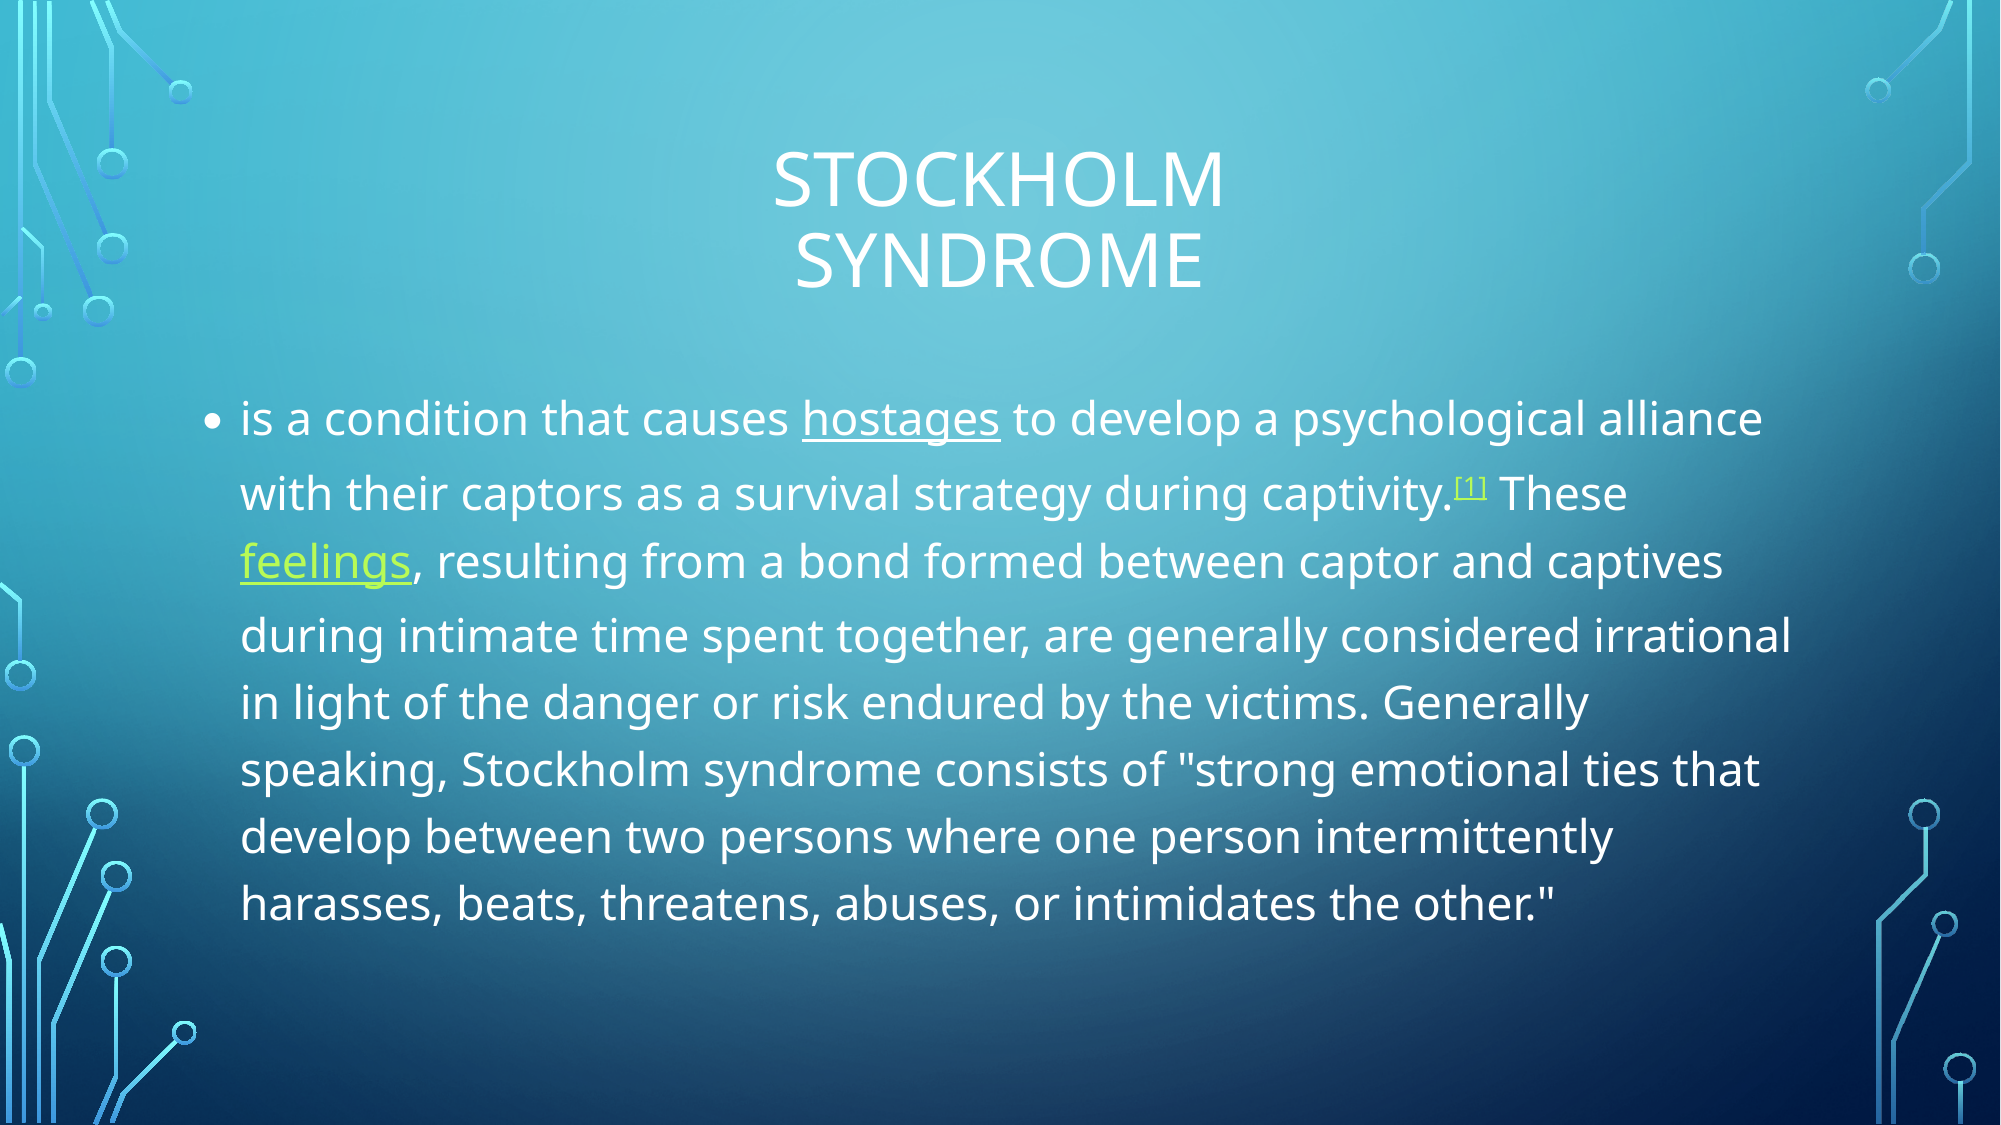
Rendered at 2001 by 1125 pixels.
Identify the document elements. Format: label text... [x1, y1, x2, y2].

list is a condition that causes hostages to develop a psychological alliance with their captors as a survival strategy during captivity.[1] These feelings, resulting from a bond formed between captor and captives during intimate time spent together, are generally considered irrational in light of the danger or risk endured by the victims. Generally speaking, Stockholm syndrome consists of "strong emotional ties that develop between two persons where one person intermittently harasses, beats, threatens, abuses, or intimidates the other." [187, 369, 1813, 950]
title STOCKHOLM SYNDROME [187, 101, 1813, 344]
